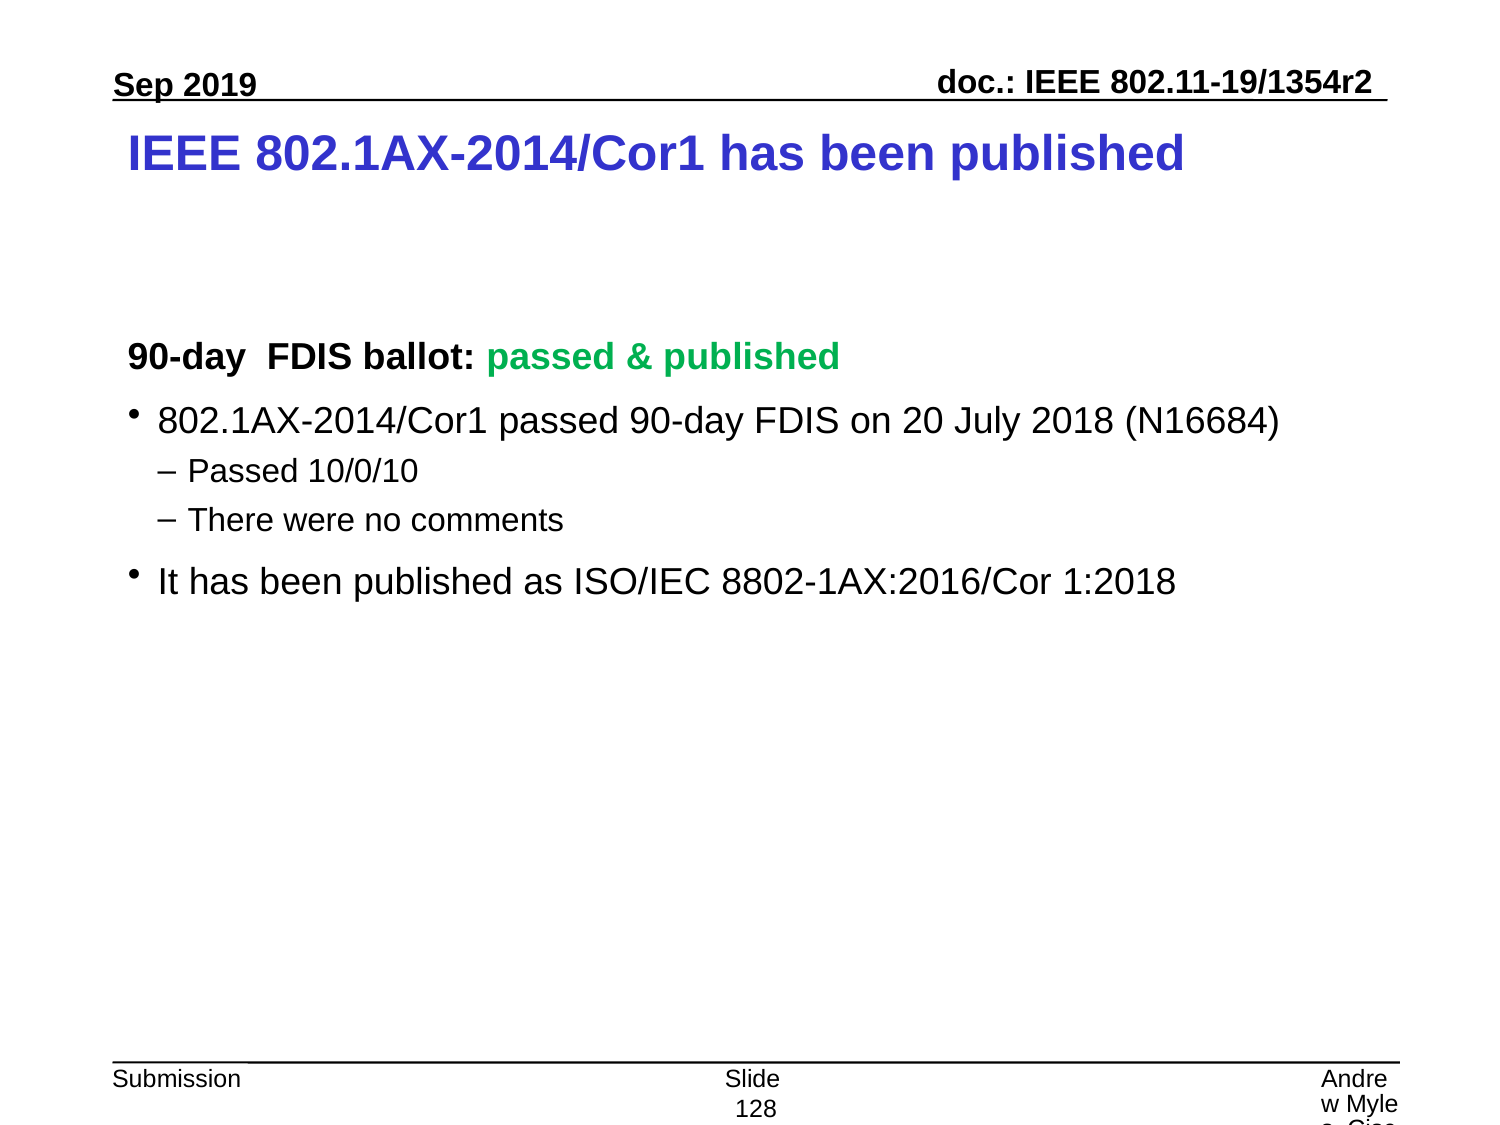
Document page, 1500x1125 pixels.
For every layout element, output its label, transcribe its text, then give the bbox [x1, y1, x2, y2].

footer Andrew Myles, Cisco [1320, 1061, 1402, 1093]
list 90-day FDIS ballot: passed & published 802.1AX-2014/Cor1 passed 90-day FDIS on 20 July 2018 (N16684) Passed 10/0/10 There were no comments It has been published as ISO/IEC 8802-1AX:2016/Cor 1:2018 [112, 324, 1388, 1000]
slide_number Slide 128 [709, 1061, 803, 1093]
title IEEE 802.1AX-2014/Cor1 has been published [112, 112, 1388, 288]
